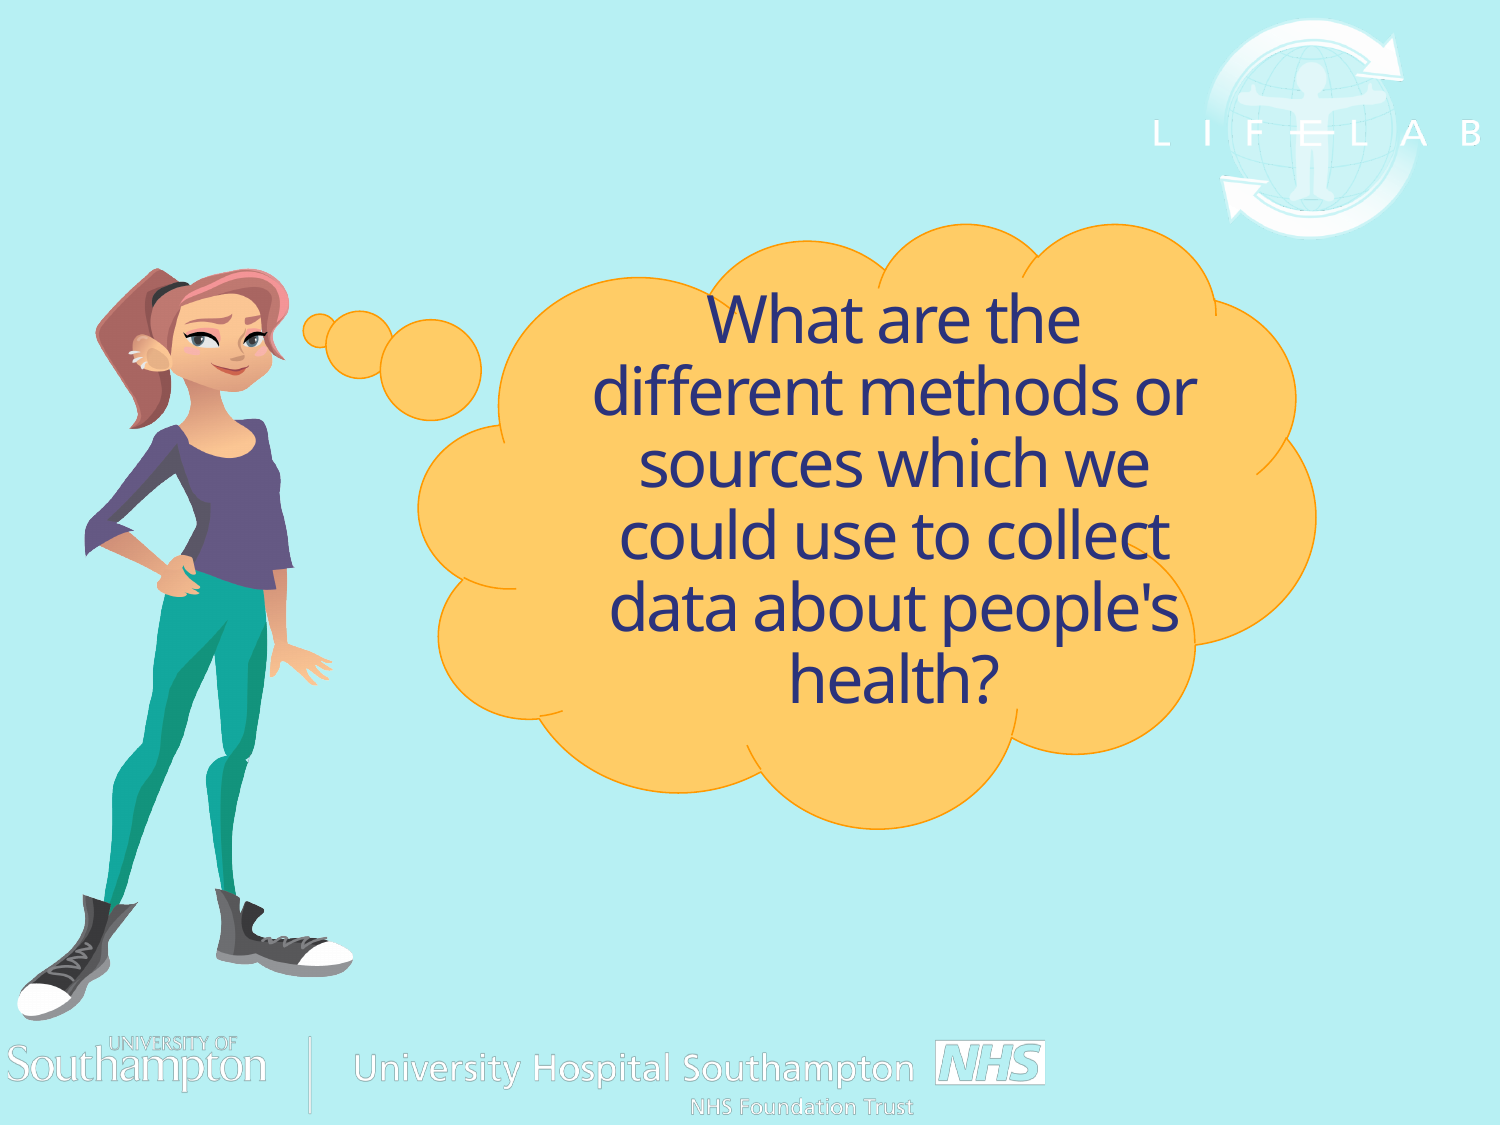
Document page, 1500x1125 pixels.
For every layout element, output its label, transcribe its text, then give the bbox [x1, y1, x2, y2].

text_box [354, 310, 482, 422]
text_box [417, 223, 1317, 830]
picture [1128, 0, 1500, 261]
title What are the different methods or sources which we could use to collect data about people's health? [564, 327, 1224, 676]
picture [5, 1023, 1046, 1118]
picture [16, 268, 354, 1021]
